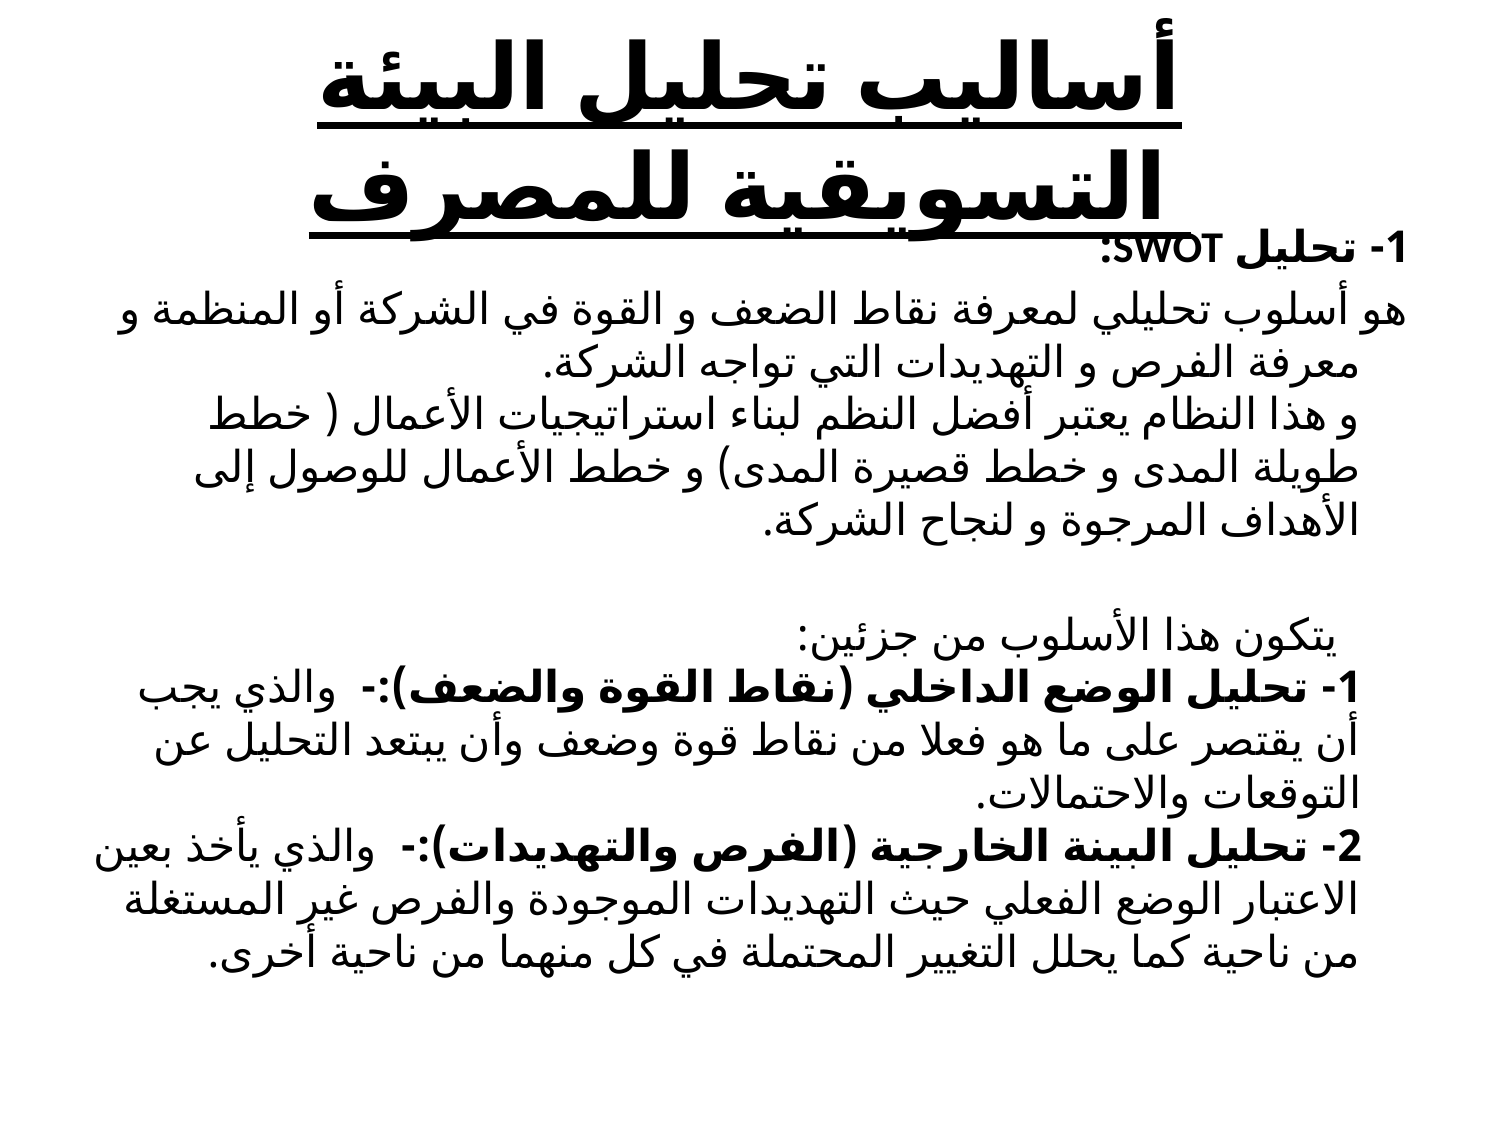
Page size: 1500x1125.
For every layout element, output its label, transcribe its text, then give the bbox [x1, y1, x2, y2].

title أساليب تحليل البيئة التسويقية للمصرف [75, 45, 1425, 210]
list 1- تحليل SWOT: هو أسلوب تحليلي لمعرفة نقاط الضعف و القوة في الشركة أو المنظمة و معرفة الفرص و التهديدات التي تواجه الشركة. و هذا النظام يعتبر أفضل النظم لبناء استراتيجيات الأعمال ( خطط طويلة المدى و خطط قصيرة المدى) و خطط الأعمال للوصول إلى الأهداف المرجوة و لنجاح الشركة. يتكون هذا الأسلوب من جزئين: 1- تحليل الوضع الداخلي (نقاط القوة والضعف):- والذي يجب أن يقتصر على ما هو فعلا من نقاط قوة وضعف وأن يبتعد التحليل عن التوقعات والاحتمالات. 2- تحليل البينة الخارجية (الفرص والتهديدات):- والذي يأخذ بعين الاعتبار الوضع الفعلي حيث التهديدات الموجودة والفرص غير المستغلة من ناحية كما يحلل التغيير المحتملة في كل منهما من ناحية أخرى. [75, 210, 1425, 1005]
